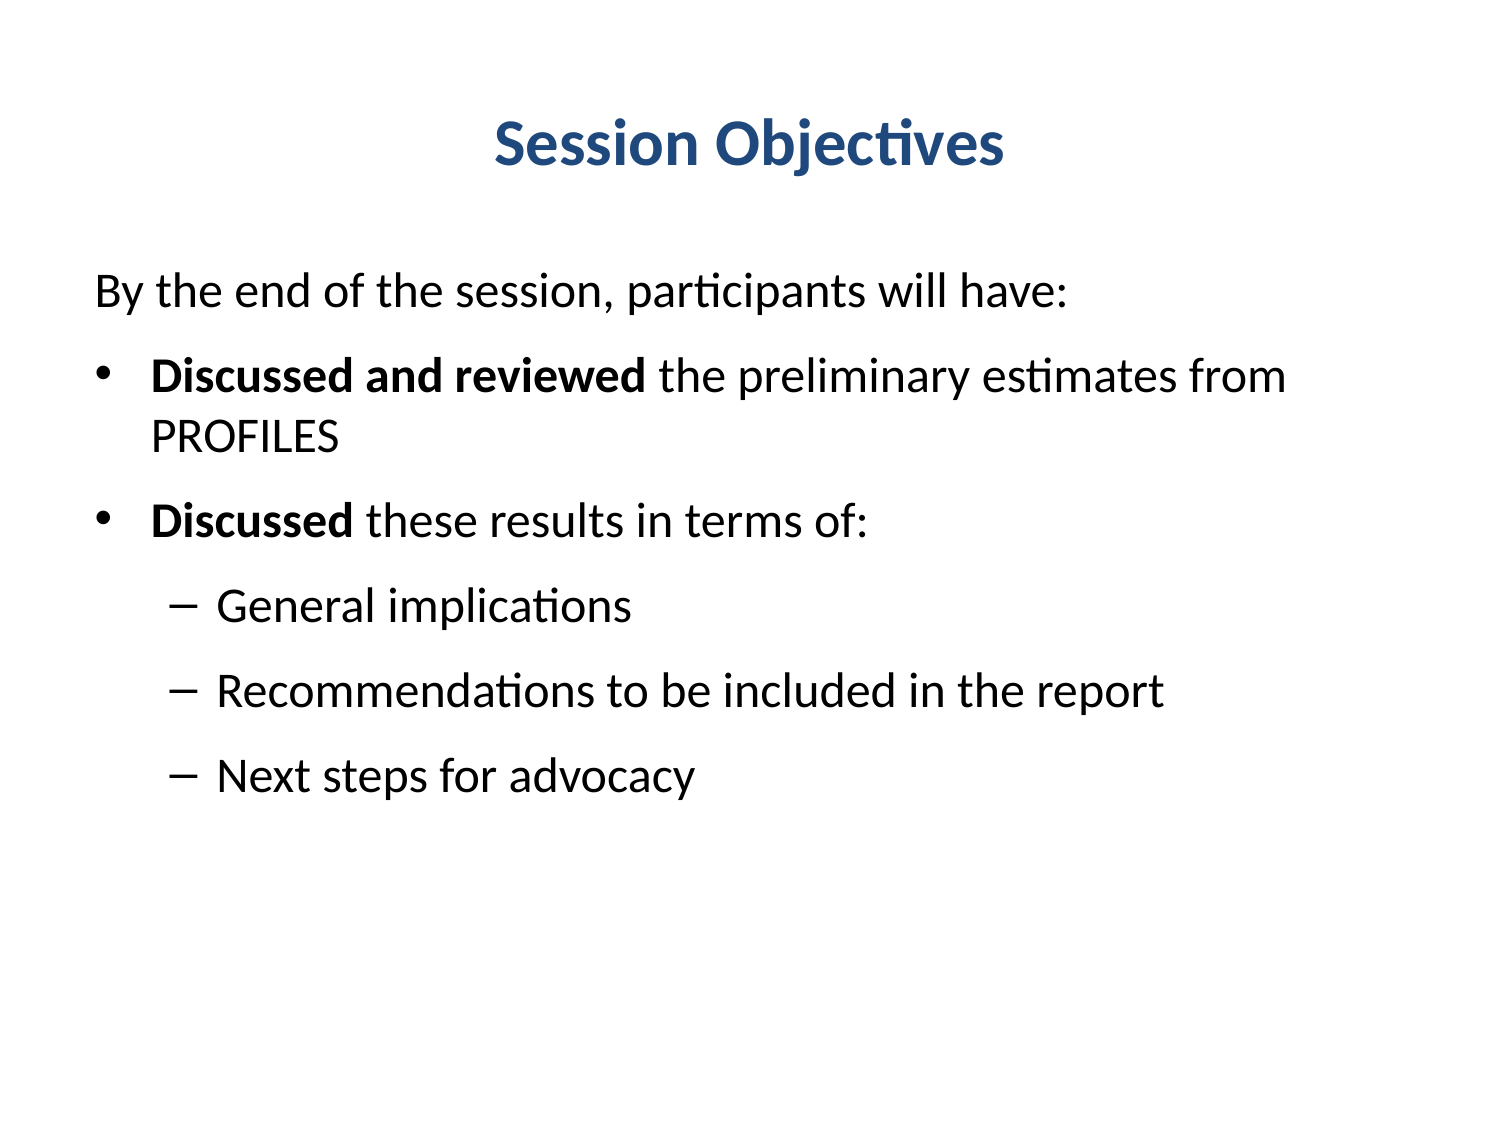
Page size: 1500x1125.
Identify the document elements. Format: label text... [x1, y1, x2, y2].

text_box By the end of the session, participants will have: Discussed and reviewed the preliminary estimates from PROFILES Discussed these results in terms of: General implications Recommendations to be included in the report Next steps for advocacy [79, 249, 1430, 975]
title Session Objectives [75, 45, 1425, 233]
